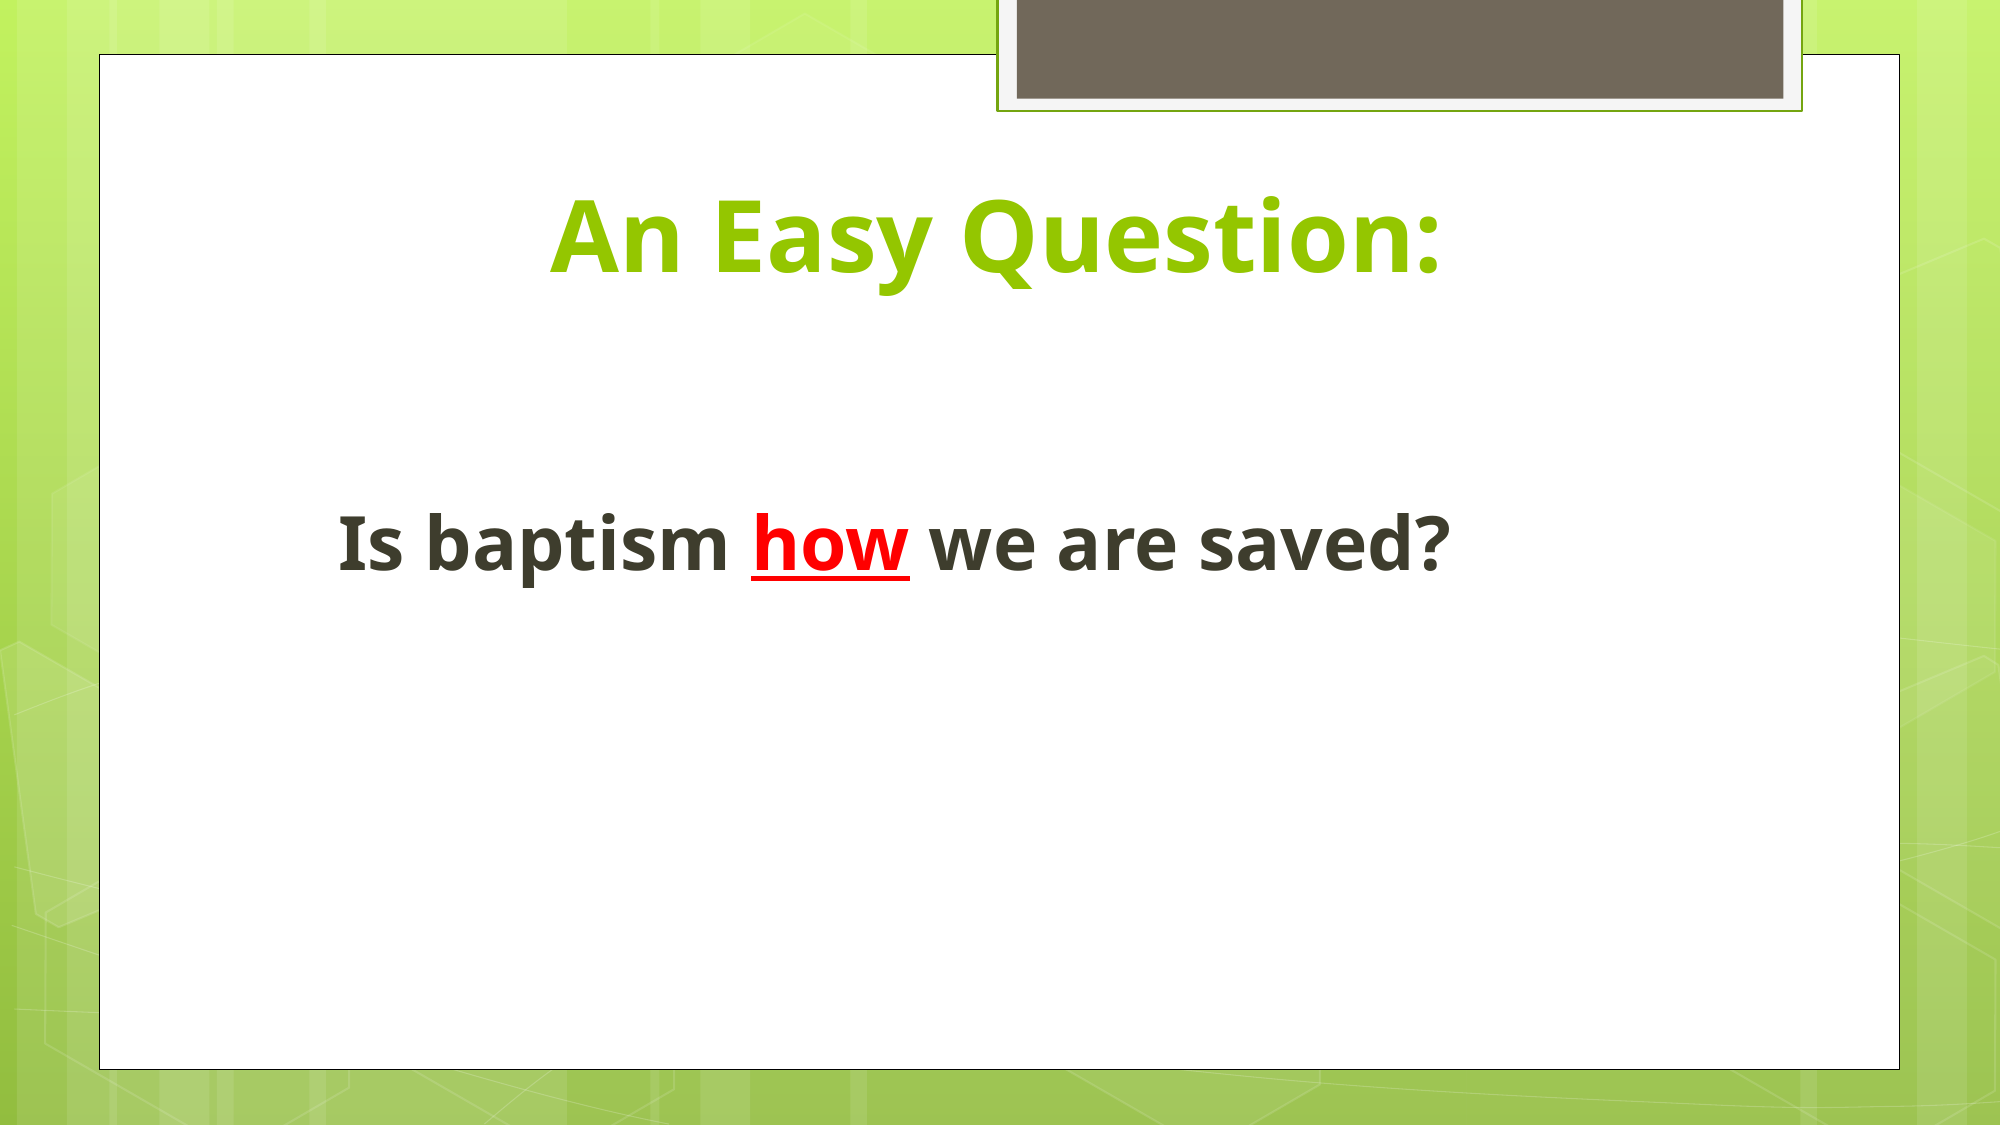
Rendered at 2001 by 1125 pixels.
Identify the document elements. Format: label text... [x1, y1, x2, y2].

title An Easy Question: [421, 168, 1574, 300]
list Is baptism how we are saved? [312, 487, 1711, 957]
